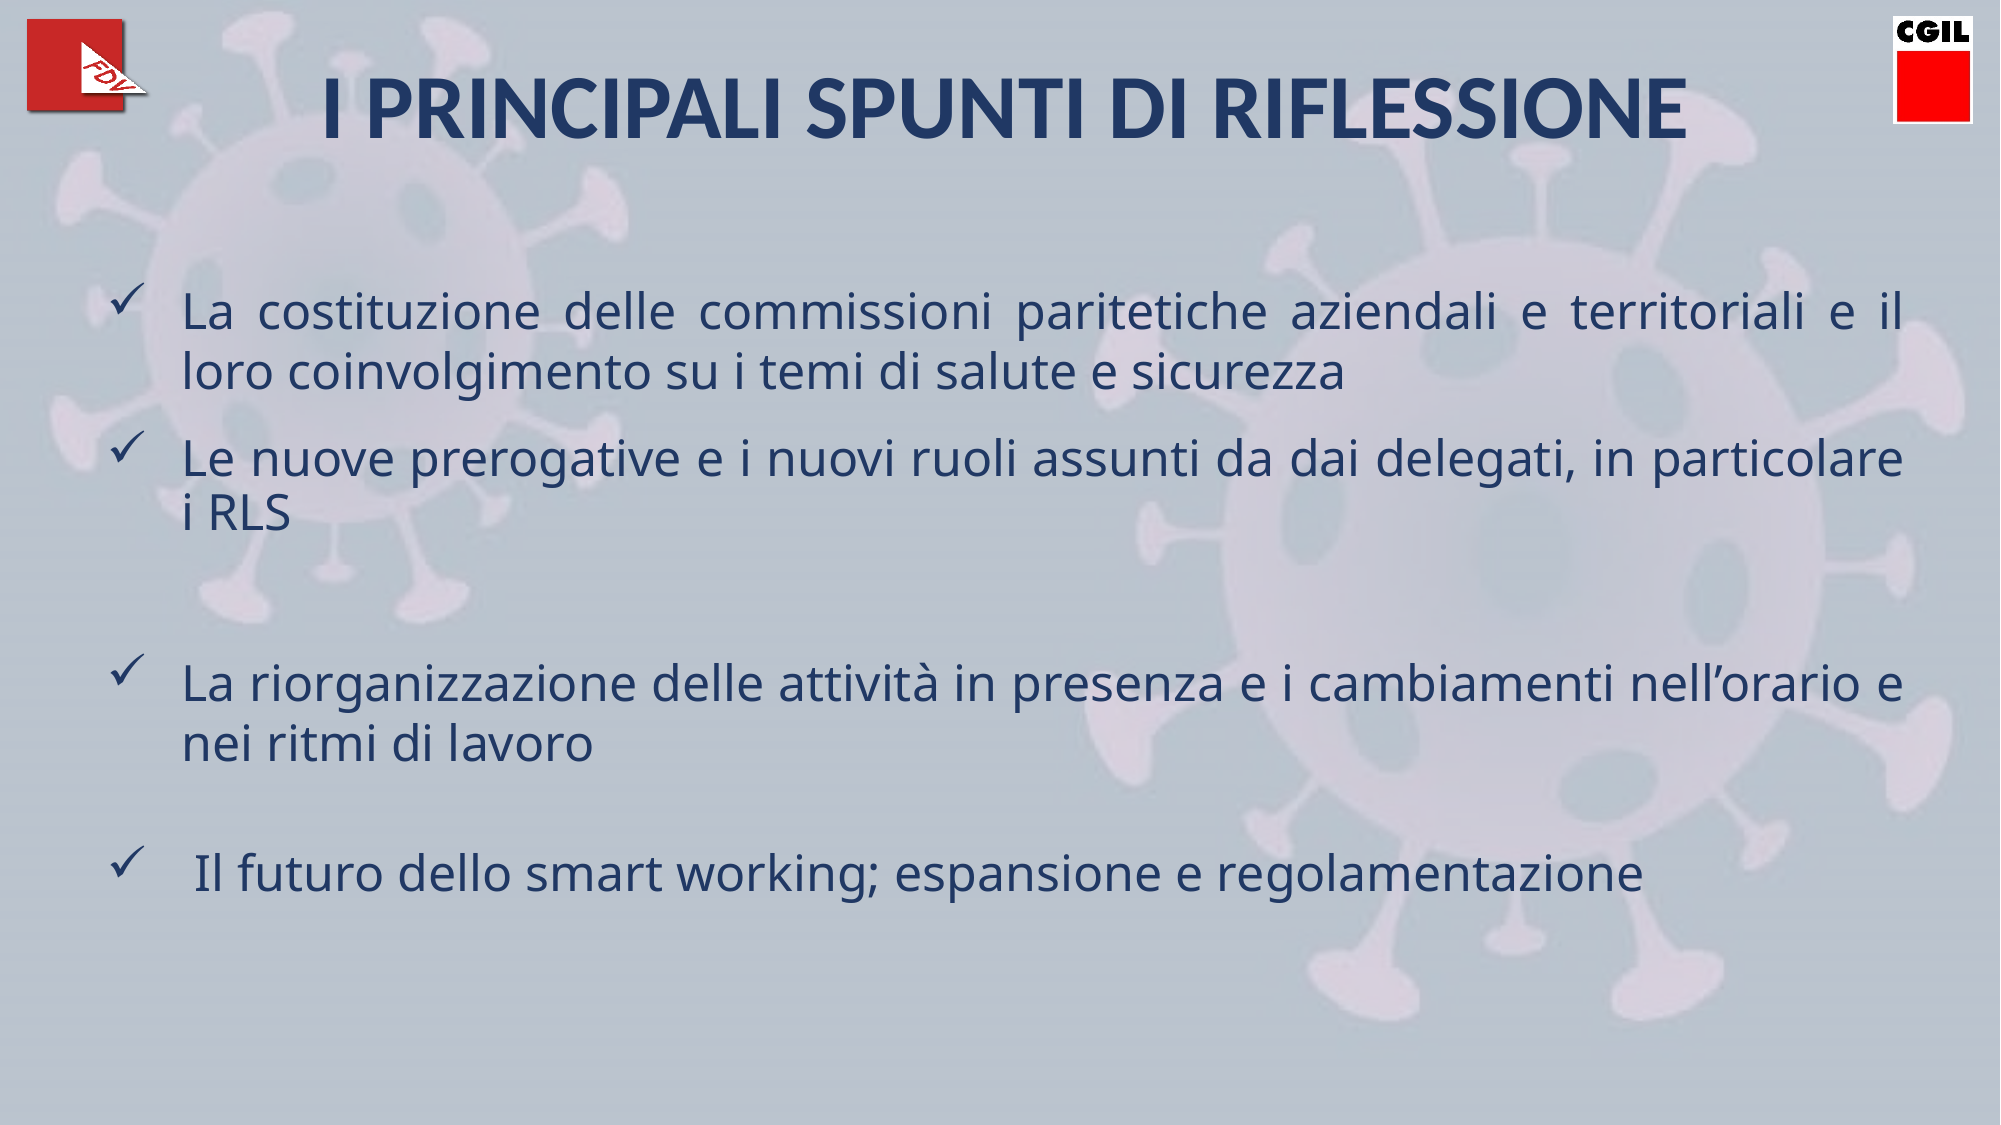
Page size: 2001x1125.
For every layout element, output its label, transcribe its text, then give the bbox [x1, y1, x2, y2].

picture [1893, 16, 1973, 124]
text_box Le nuove prerogative e i nuovi ruoli assunti da dai delegati, in particolare i RLS [91, 442, 1921, 549]
text_box I PRINCIPALI SPUNTI DI RIFLESSIONE [305, 39, 1707, 164]
text_box Il futuro dello smart working; espansione e regolamentazione [91, 778, 1921, 911]
title La costituzione delle commissioni paritetiche aziendali e territoriali e il loro coinvolgimento su i temi di salute e sicurezza [91, 234, 1921, 408]
text_box La riorganizzazione delle attività in presenza e i cambiamenti nell’orario e nei ritmi di lavoro [91, 601, 1921, 778]
picture [24, 16, 154, 117]
